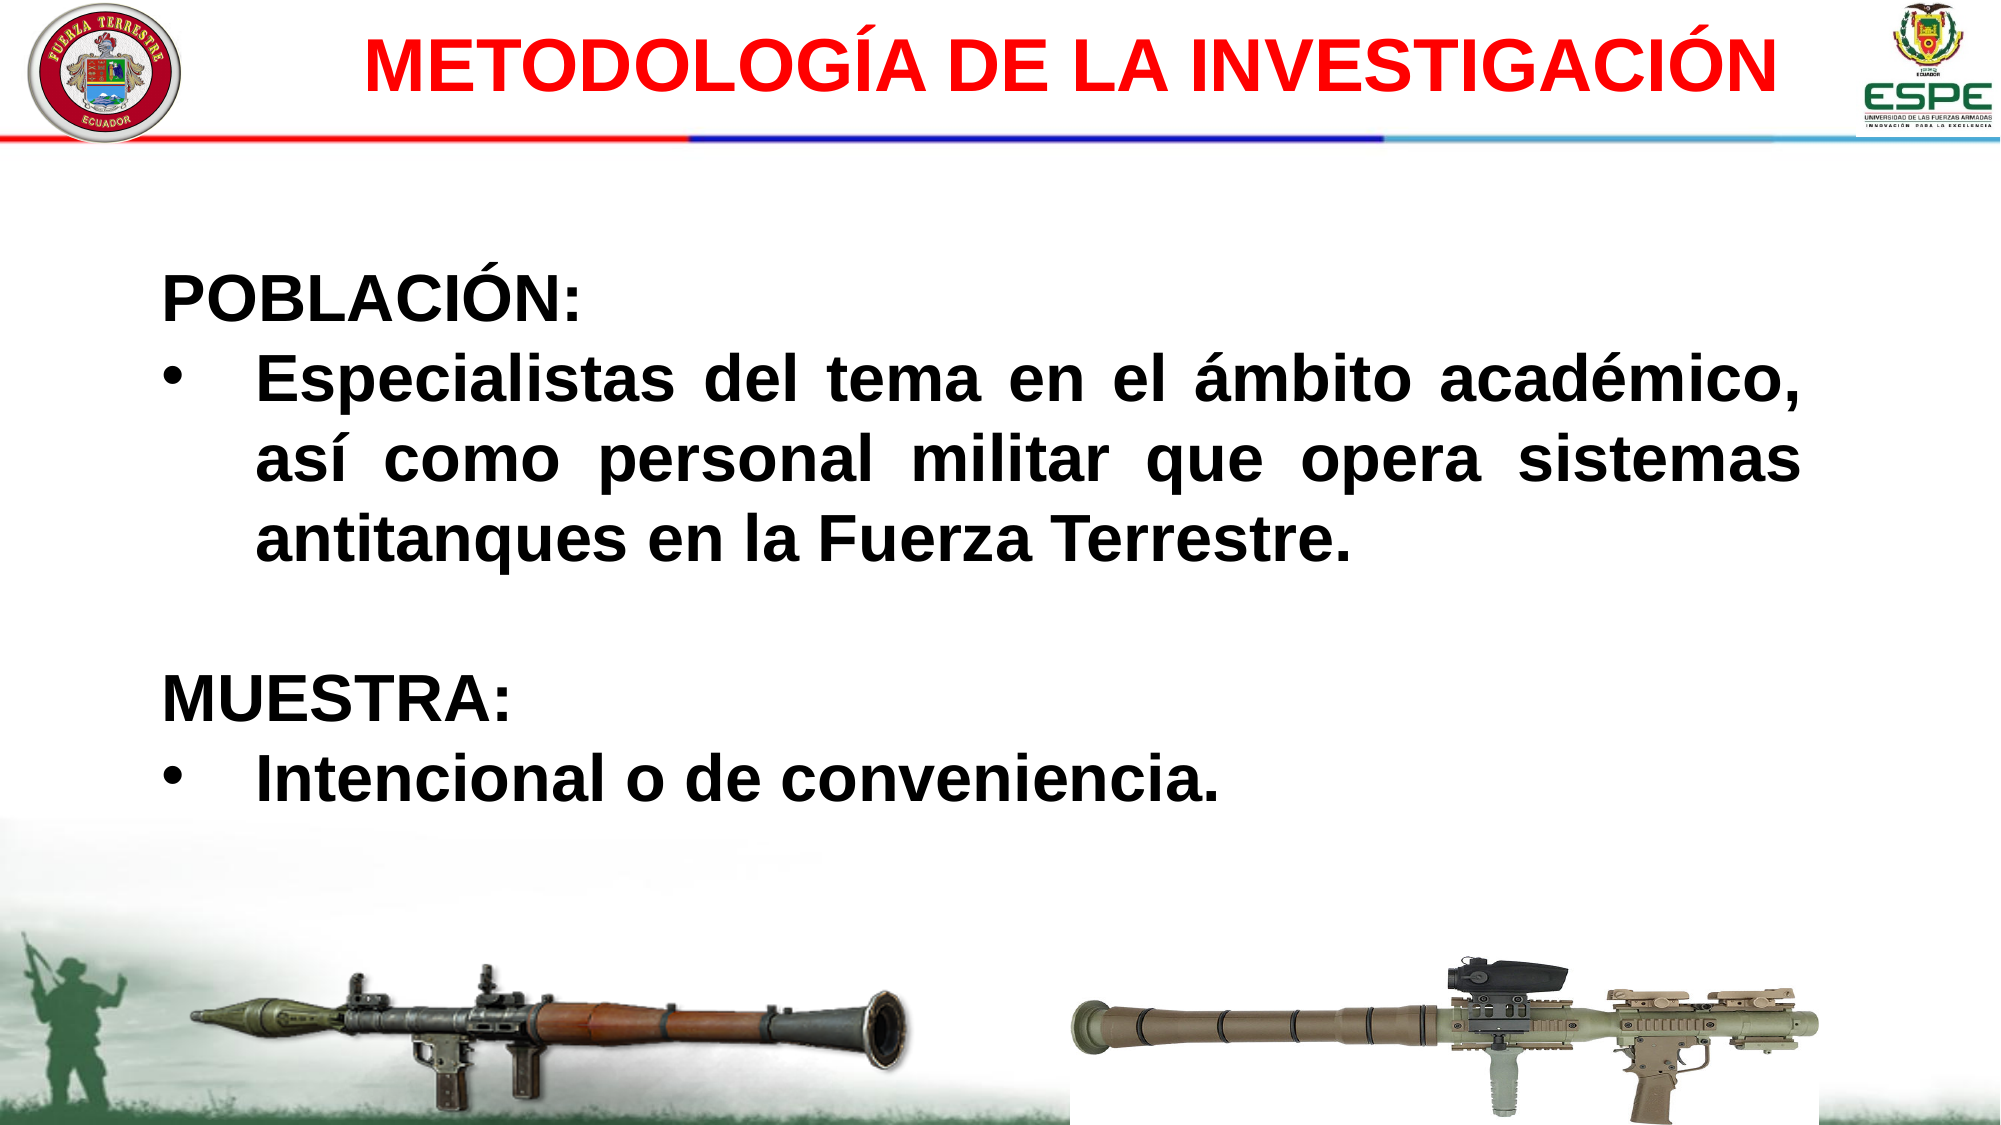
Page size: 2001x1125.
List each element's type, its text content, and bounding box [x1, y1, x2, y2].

picture [0, 0, 2001, 1125]
text_box METODOLOGÍA DE LA INVESTIGACIÓN [190, 8, 1857, 145]
text_box POBLACIÓN: Especialistas del tema en el ámbito académico, así como personal militar que opera sistemas antitanques en la Fuerza Terrestre. MUESTRA: Intencional o de conveniencia. [146, 247, 1819, 874]
